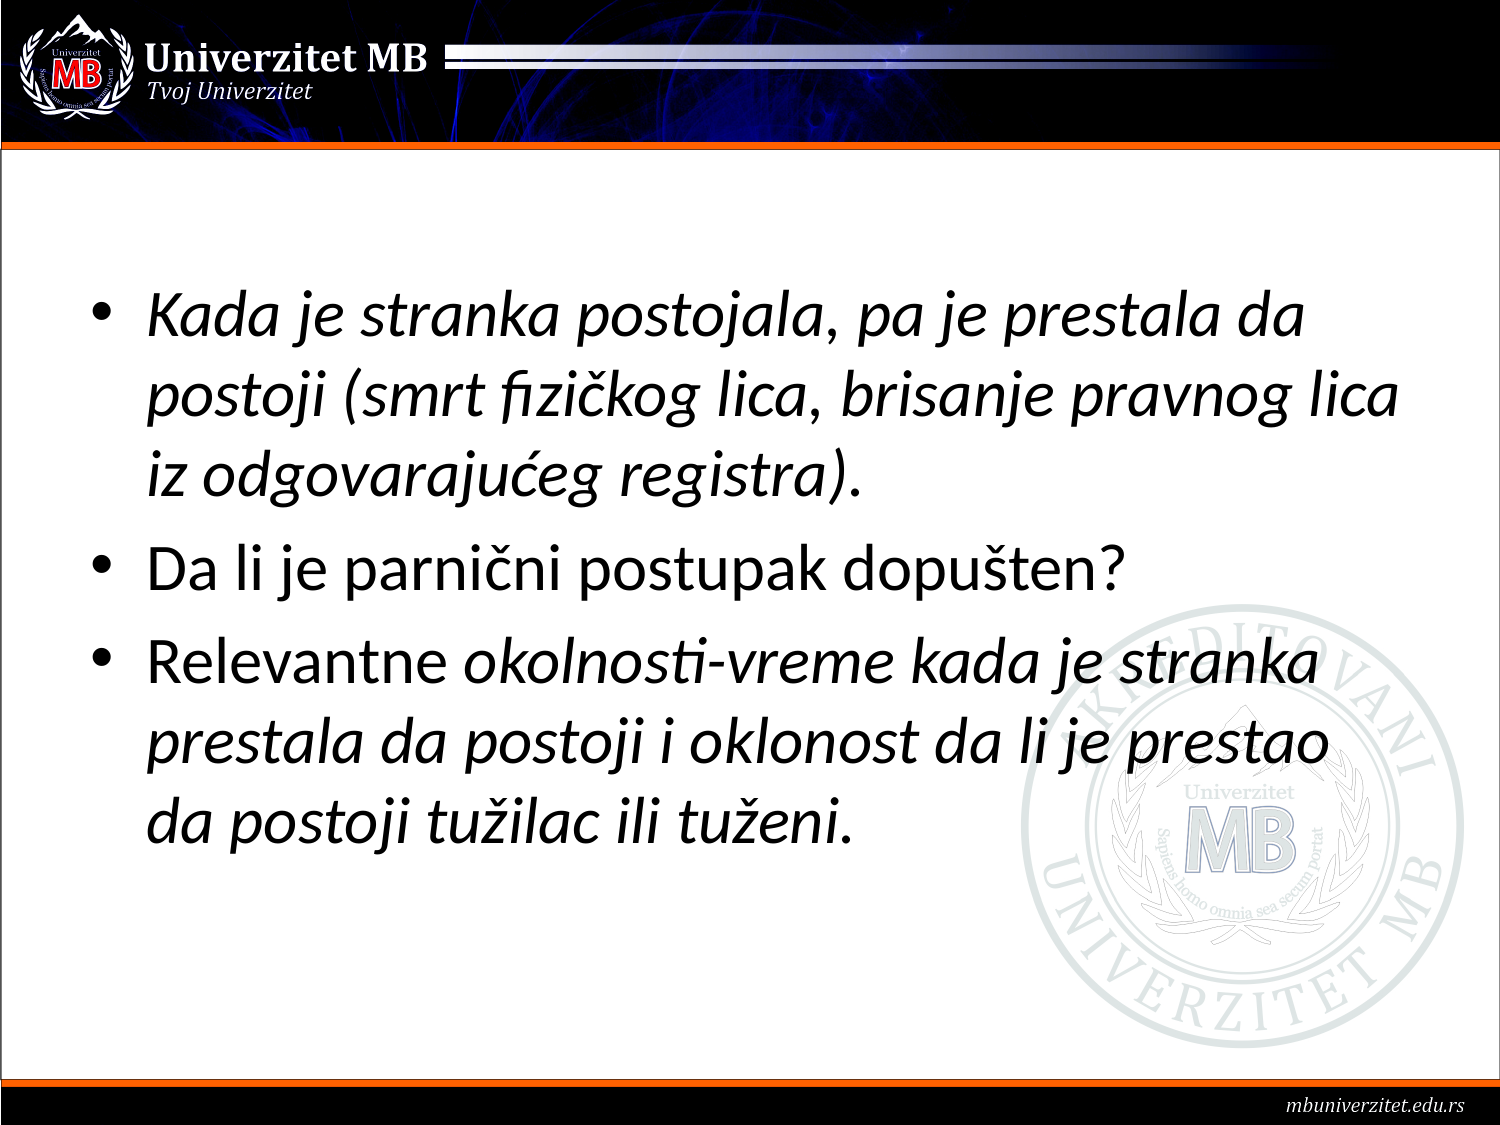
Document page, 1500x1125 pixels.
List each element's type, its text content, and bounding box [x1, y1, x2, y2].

list Kada je stranka postojala, pa je prestala da postoji (smrt fizičkog lica, brisanje pravnog lica iz odgovarajućeg registra). Da li je parnični postupak dopušten? Relevantne okolnosti-vreme kada je stranka prestala da postoji i oklonost da li je prestao da postoji tužilac ili tuženi. [75, 262, 1425, 1005]
picture [0, 0, 1500, 1125]
